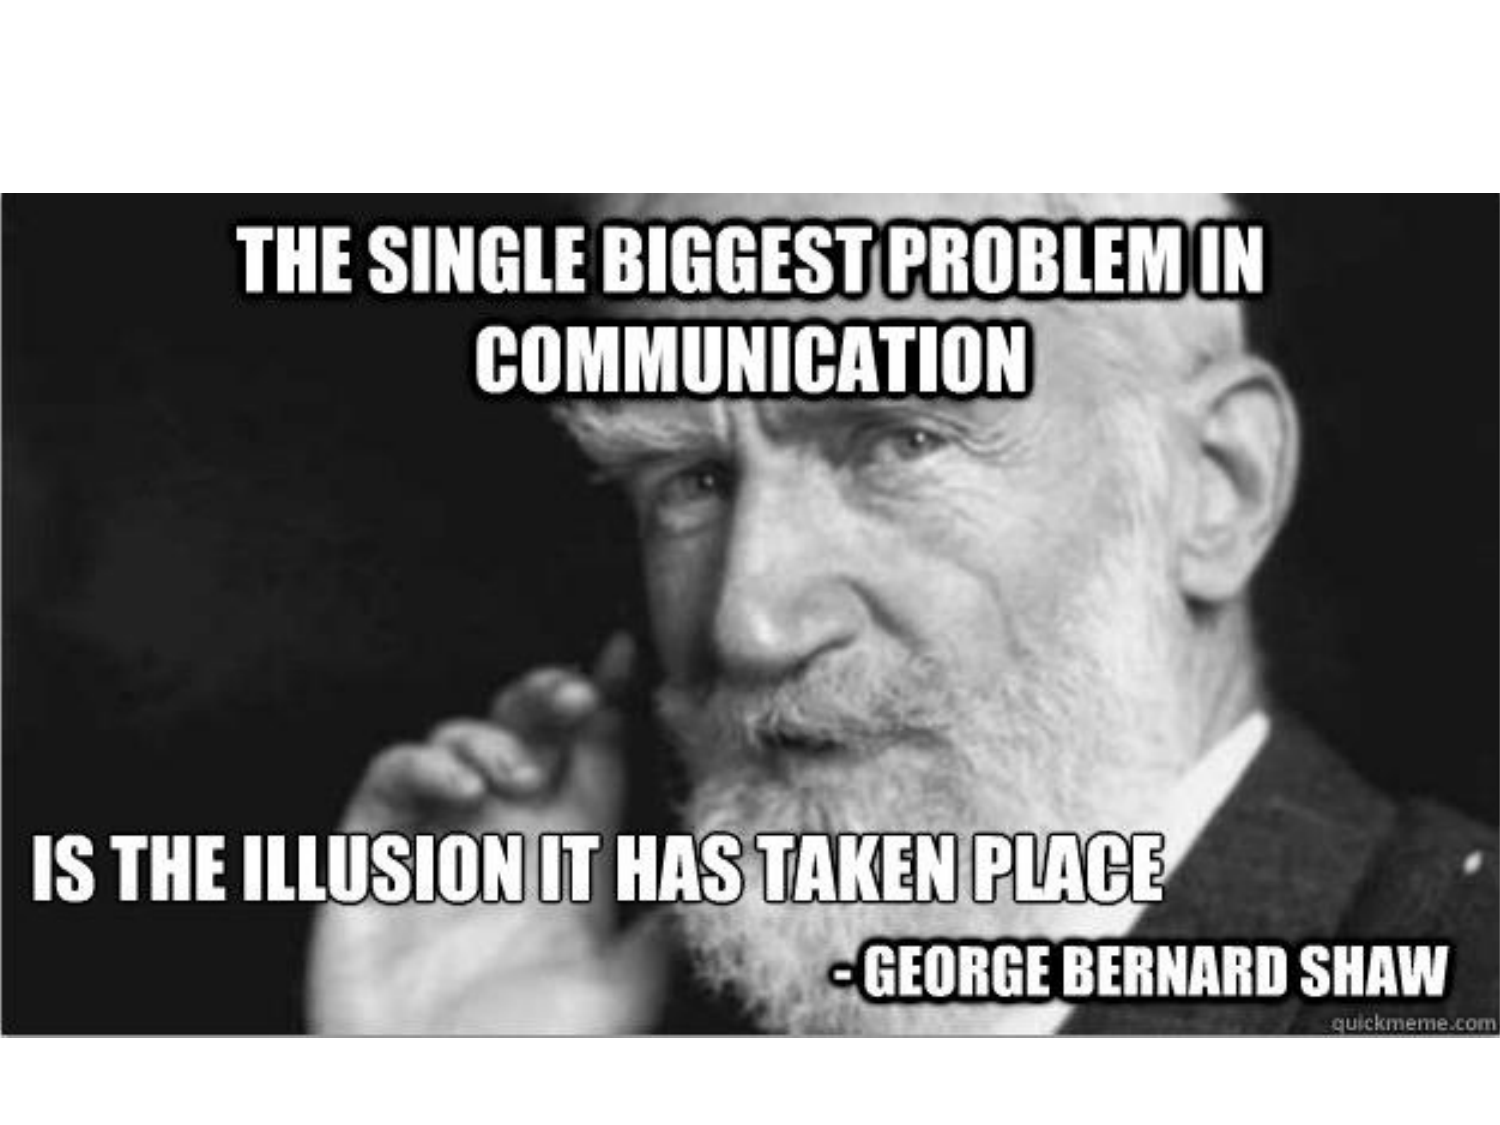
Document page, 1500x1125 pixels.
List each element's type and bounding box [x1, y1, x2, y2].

picture [0, 193, 1500, 1038]
